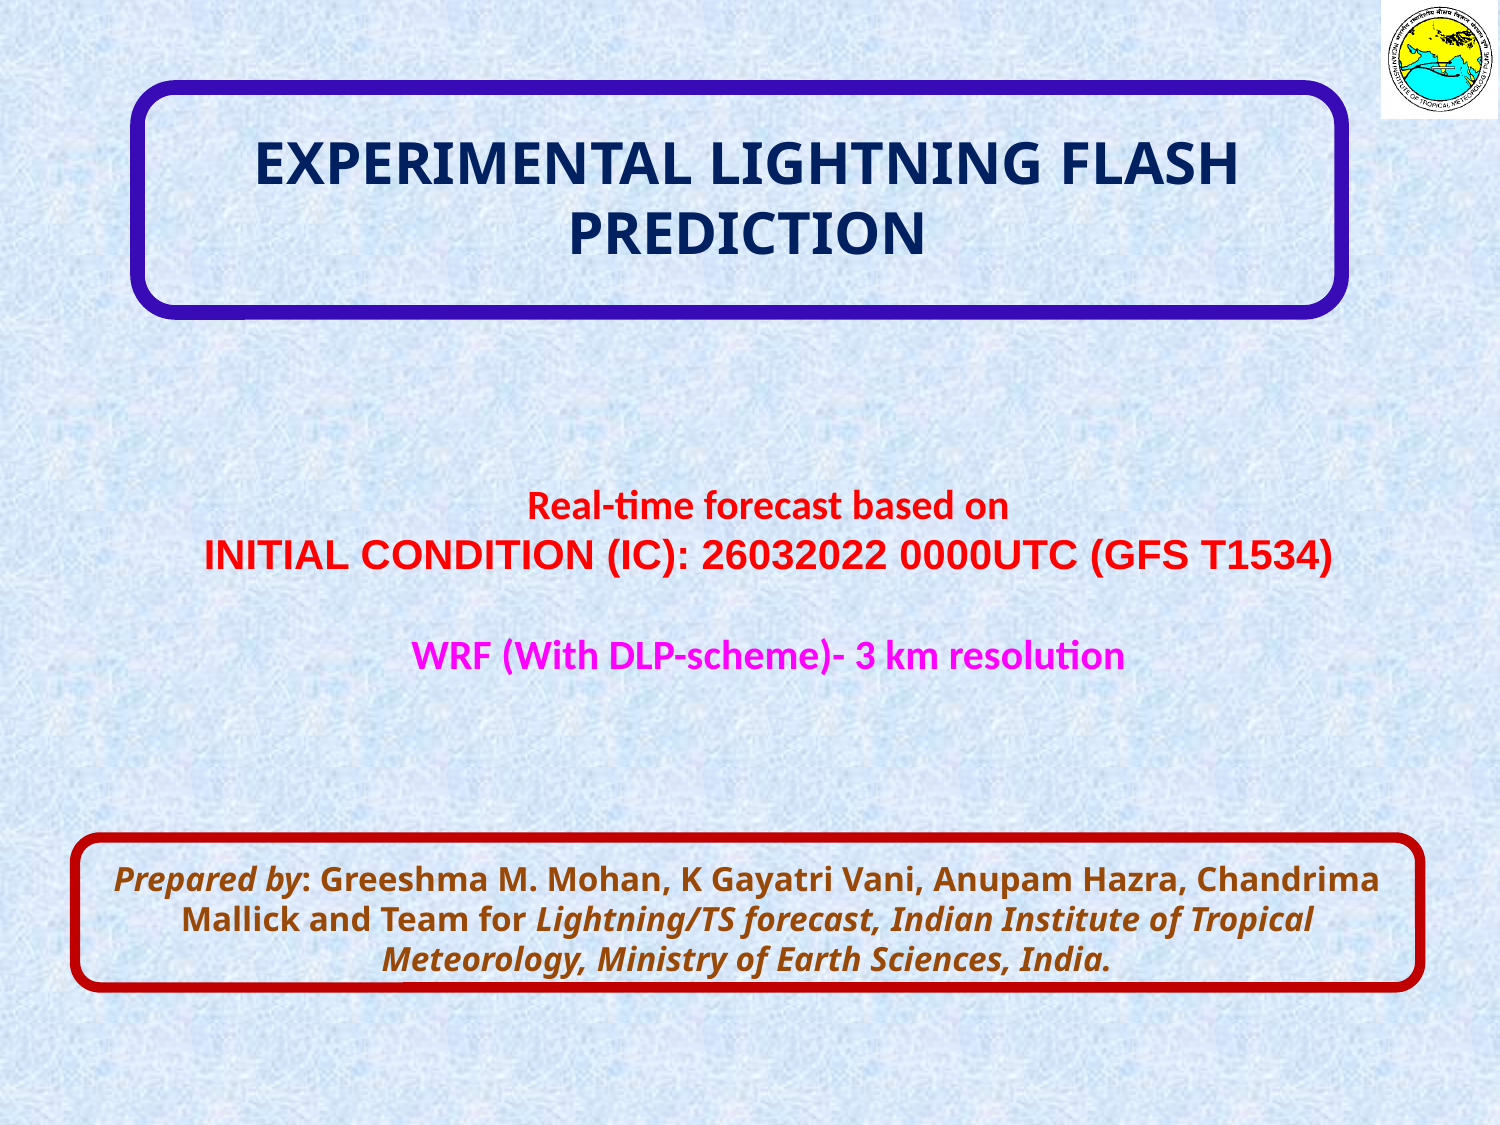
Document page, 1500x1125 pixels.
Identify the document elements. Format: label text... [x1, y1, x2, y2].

picture [0, 0, 1500, 1125]
text_box Real-time forecast based on INITIAL CONDITION (IC): 26032022 0000UTC (GFS T1534) WRF (With DLP-scheme)- 3 km resolution [87, 470, 1450, 686]
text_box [137, 87, 1357, 313]
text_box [62, 837, 1433, 988]
